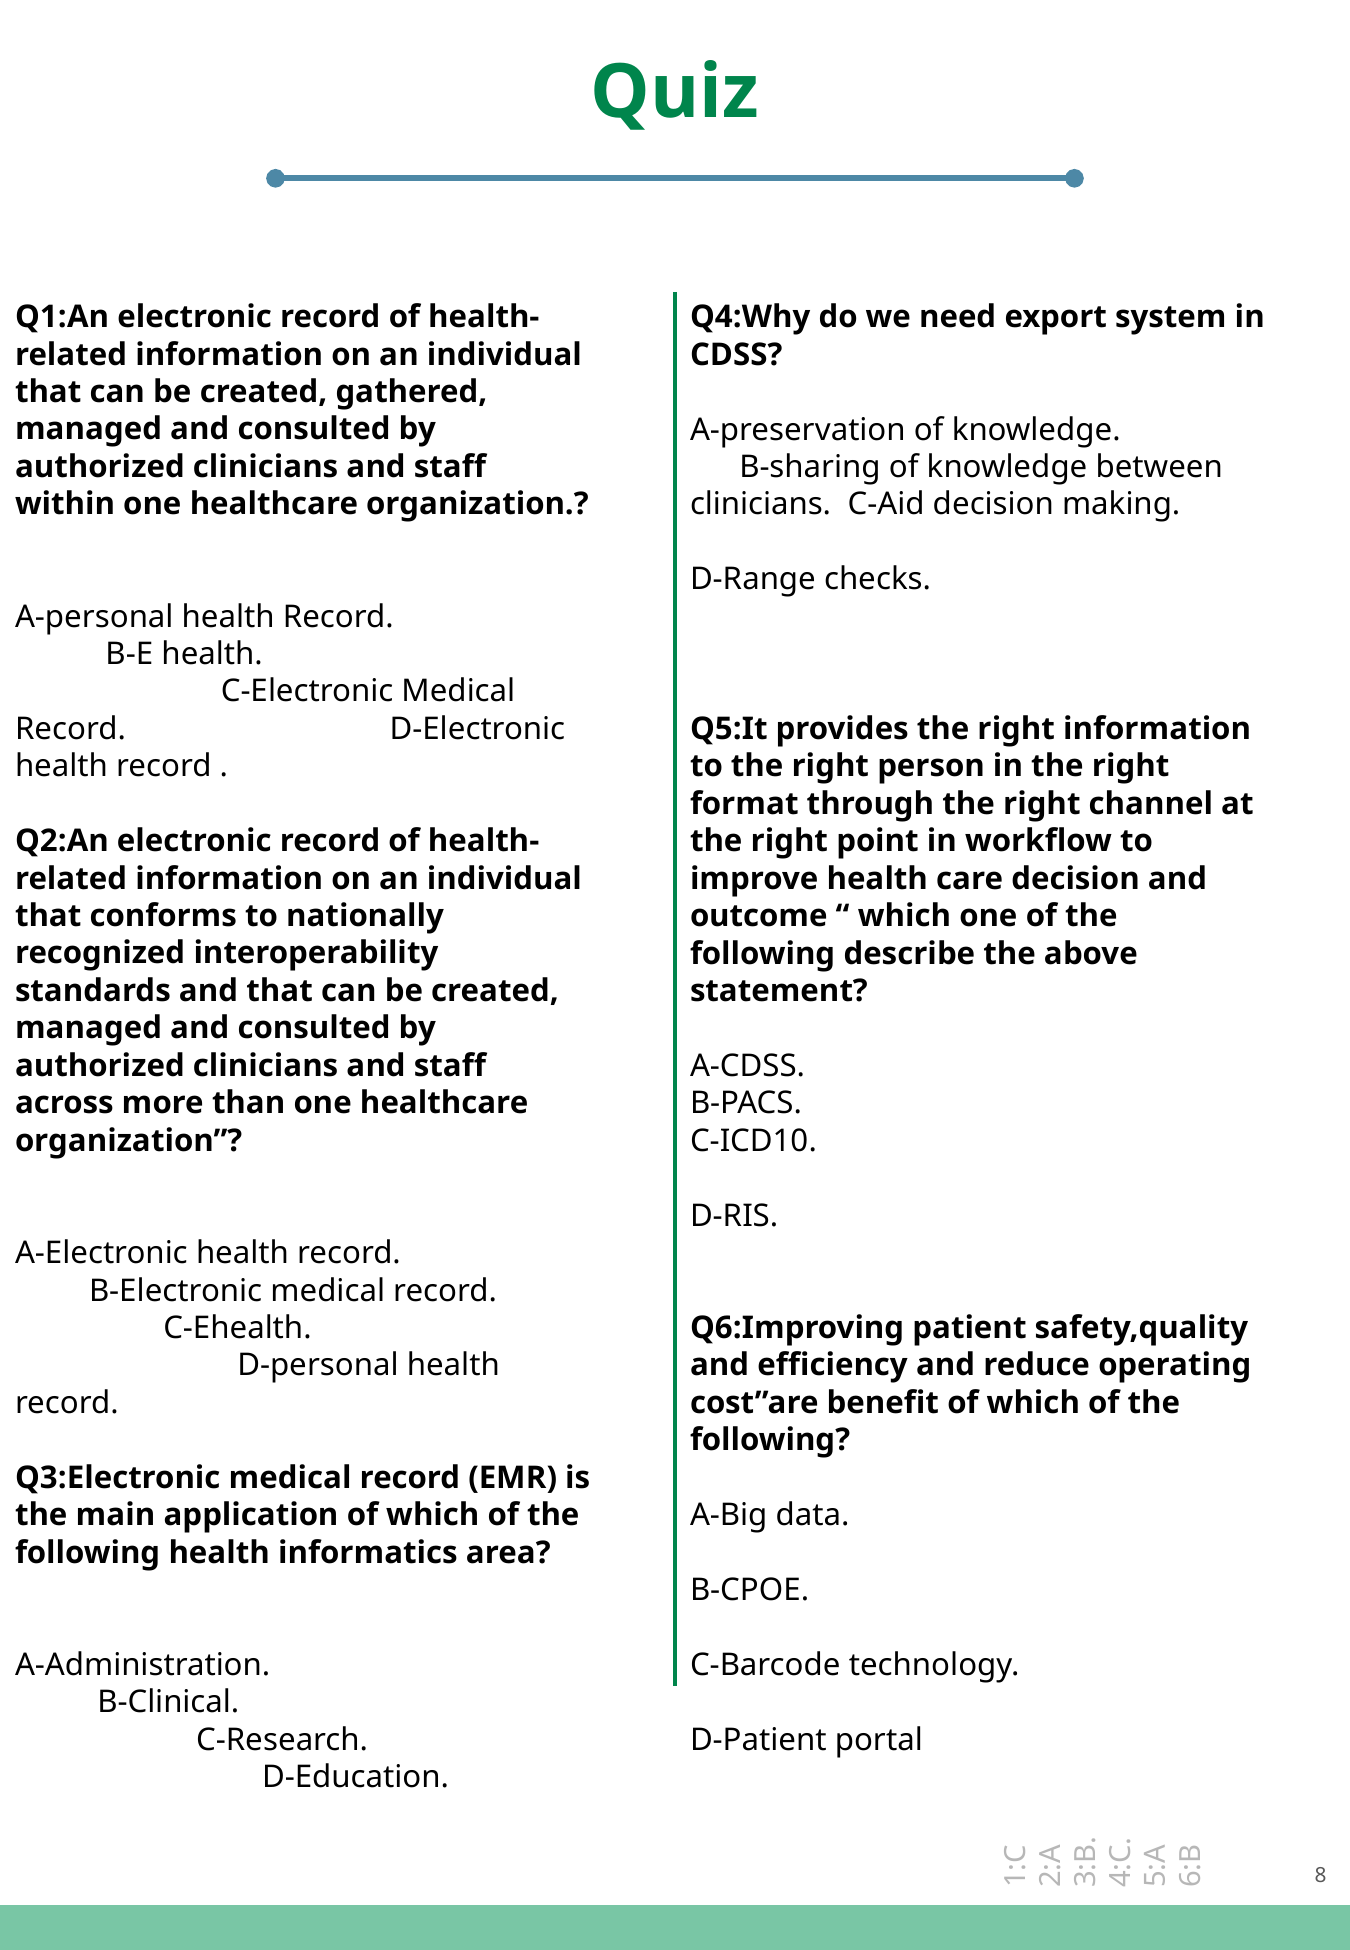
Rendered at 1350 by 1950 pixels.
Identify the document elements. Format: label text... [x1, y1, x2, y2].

text_box Q1:An electronic record of health-related information on an individual that can be created, gathered, managed and consulted by authorized clinicians and staff within one healthcare organization.? A-personal health Record. B-E health. C-Electronic Medical Record. D-Electronic health record . Q2:An electronic record of health-related information on an individual that conforms to nationally recognized interoperability standards and that can be created, managed and consulted by authorized clinicians and staff across more than one healthcare organization”? A-Electronic health record. B-Electronic medical record. C-Ehealth. D-personal health record. Q3:Electronic medical record (EMR) is the main application of which of the following health informatics area? A-Administration. B-Clinical. C-Research. D-Education. [0, 281, 608, 1676]
text_box 1:C 2:A 3:B. 4:C. 5:A 6:B [953, 1806, 1249, 1908]
text_box Q4:Why do we need export system in CDSS? A-preservation of knowledge. B-sharing of knowledge between clinicians. C-Aid decision making. D-Range checks. Q5:It provides the right information to the right person in the right format through the right channel at the right point in workflow to improve health care decision and outcome “ which one of the following describe the above statement? A-CDSS. B-PACS. C-ICD10. D-RIS. Q6:Improving patient safety,quality and efficiency and reduce operating cost”are benefit of which of the following? A-Big data. B-CPOE. C-Barcode technology. D-Patient portal [675, 281, 1283, 1697]
text_box Quiz [428, 20, 921, 155]
